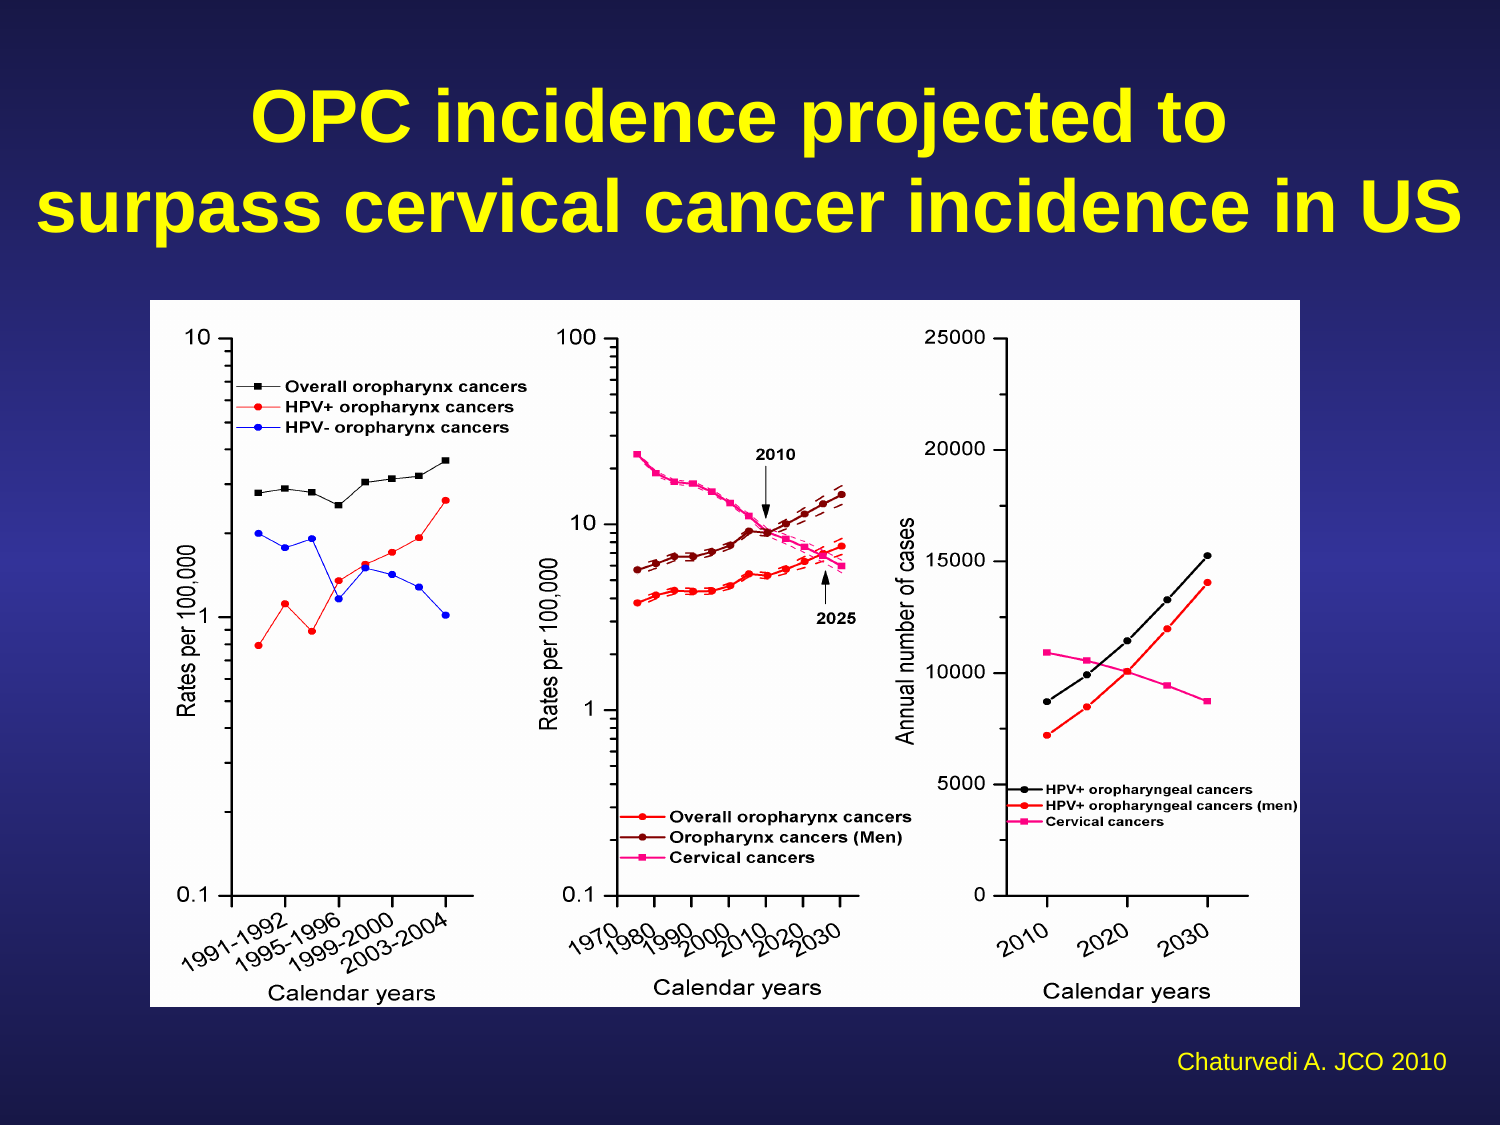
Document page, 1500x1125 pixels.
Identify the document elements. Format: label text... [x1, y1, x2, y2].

title OPC incidence projected to surpass cervical cancer incidence in US [0, 64, 1500, 252]
slide_number Chaturvedi A. JCO 2010 [1074, 1037, 1463, 1088]
picture [149, 299, 1300, 1007]
